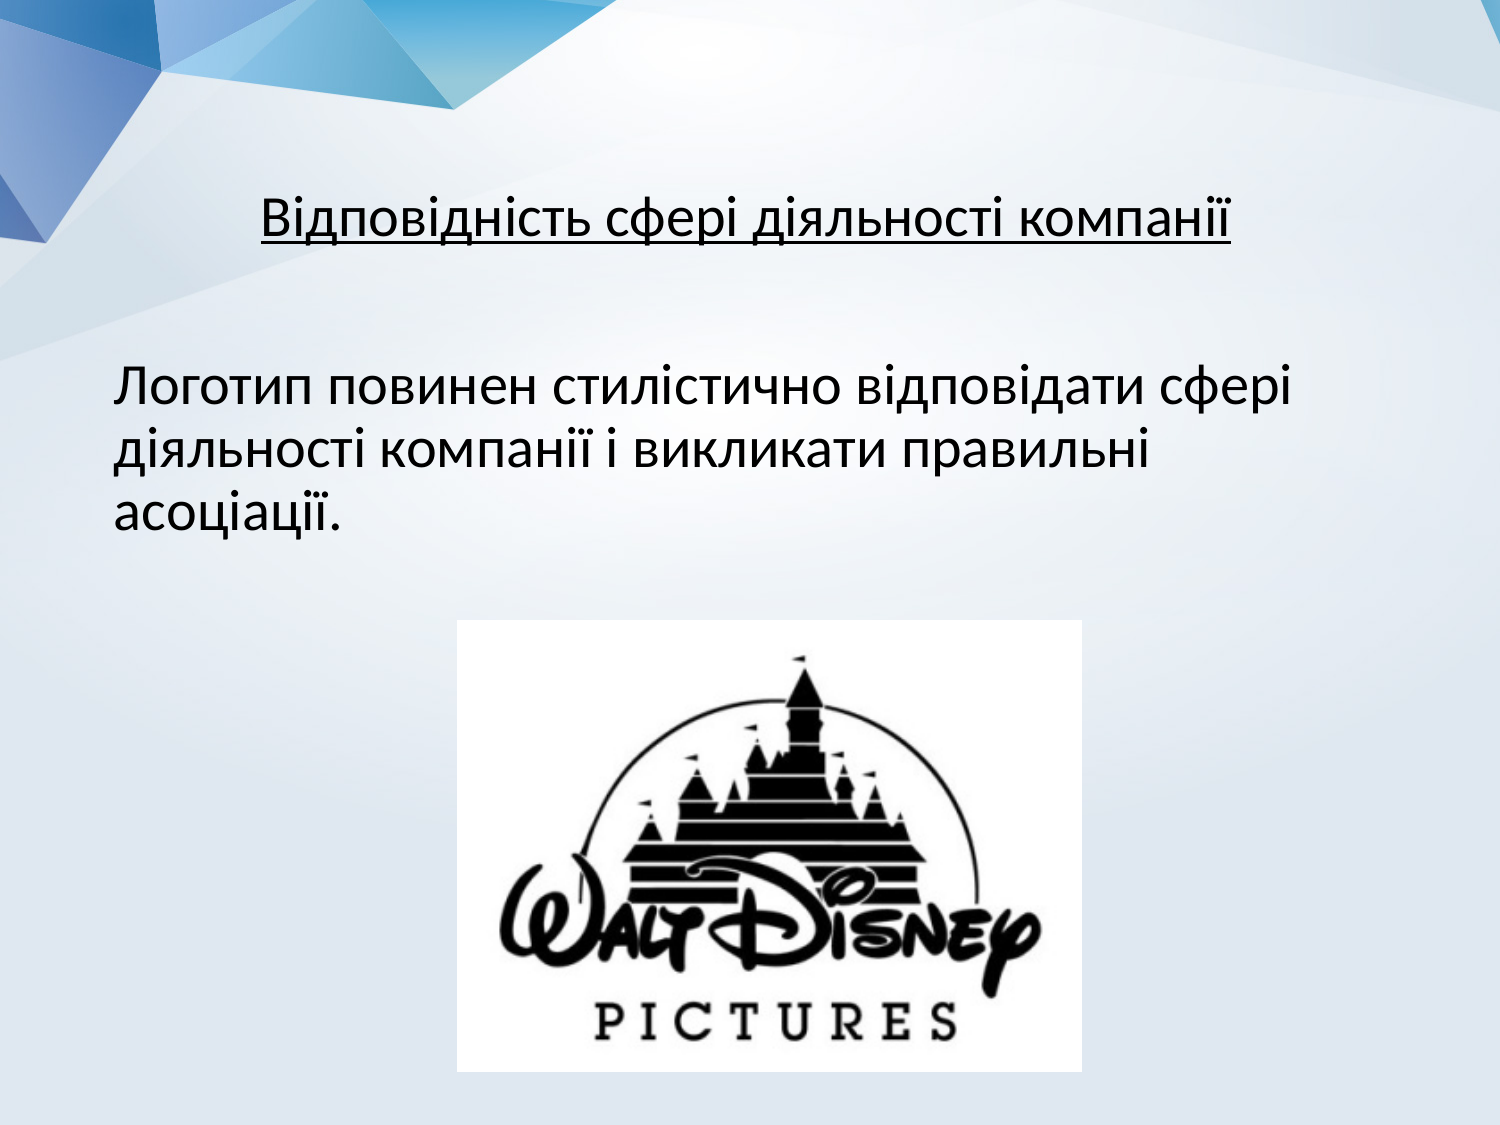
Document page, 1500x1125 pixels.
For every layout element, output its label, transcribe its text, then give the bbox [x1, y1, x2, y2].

list Відповідність сфері діяльності компанії Логотип повинен стилістично відповідати сфері діяльності компанії і викликати правильні асоціації. [98, 179, 1393, 598]
picture [0, 0, 1500, 1125]
